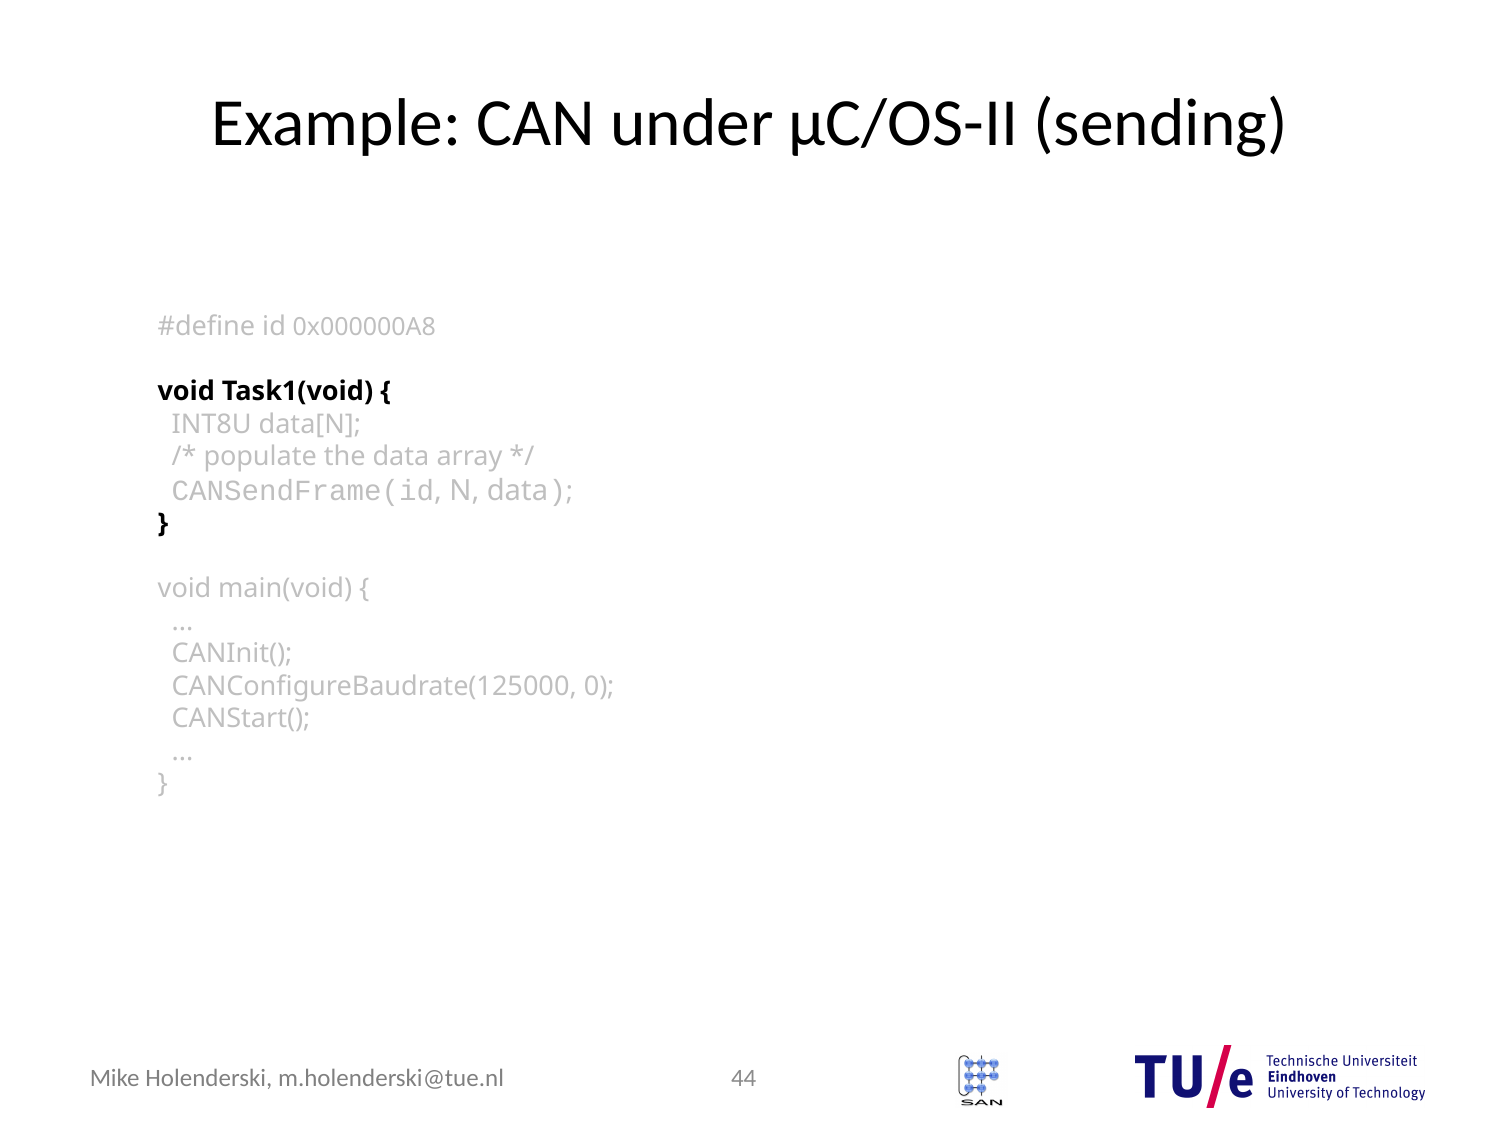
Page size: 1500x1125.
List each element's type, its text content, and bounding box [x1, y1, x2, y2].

slide_number 44 [662, 1054, 826, 1100]
text_box #define id 0x000000A8 void Task1(void) { INT8U data[N]; /* populate the data array */ CANSendFrame(id, N, data); } void main(void) { ... CANInit(); CANConfigureBaudrate(125000, 0); CANStart(); ... } [157, 308, 1118, 940]
picture [1135, 1045, 1425, 1108]
picture [955, 1052, 1008, 1108]
title Example: CAN under μC/OS-II (sending) [75, 45, 1425, 193]
